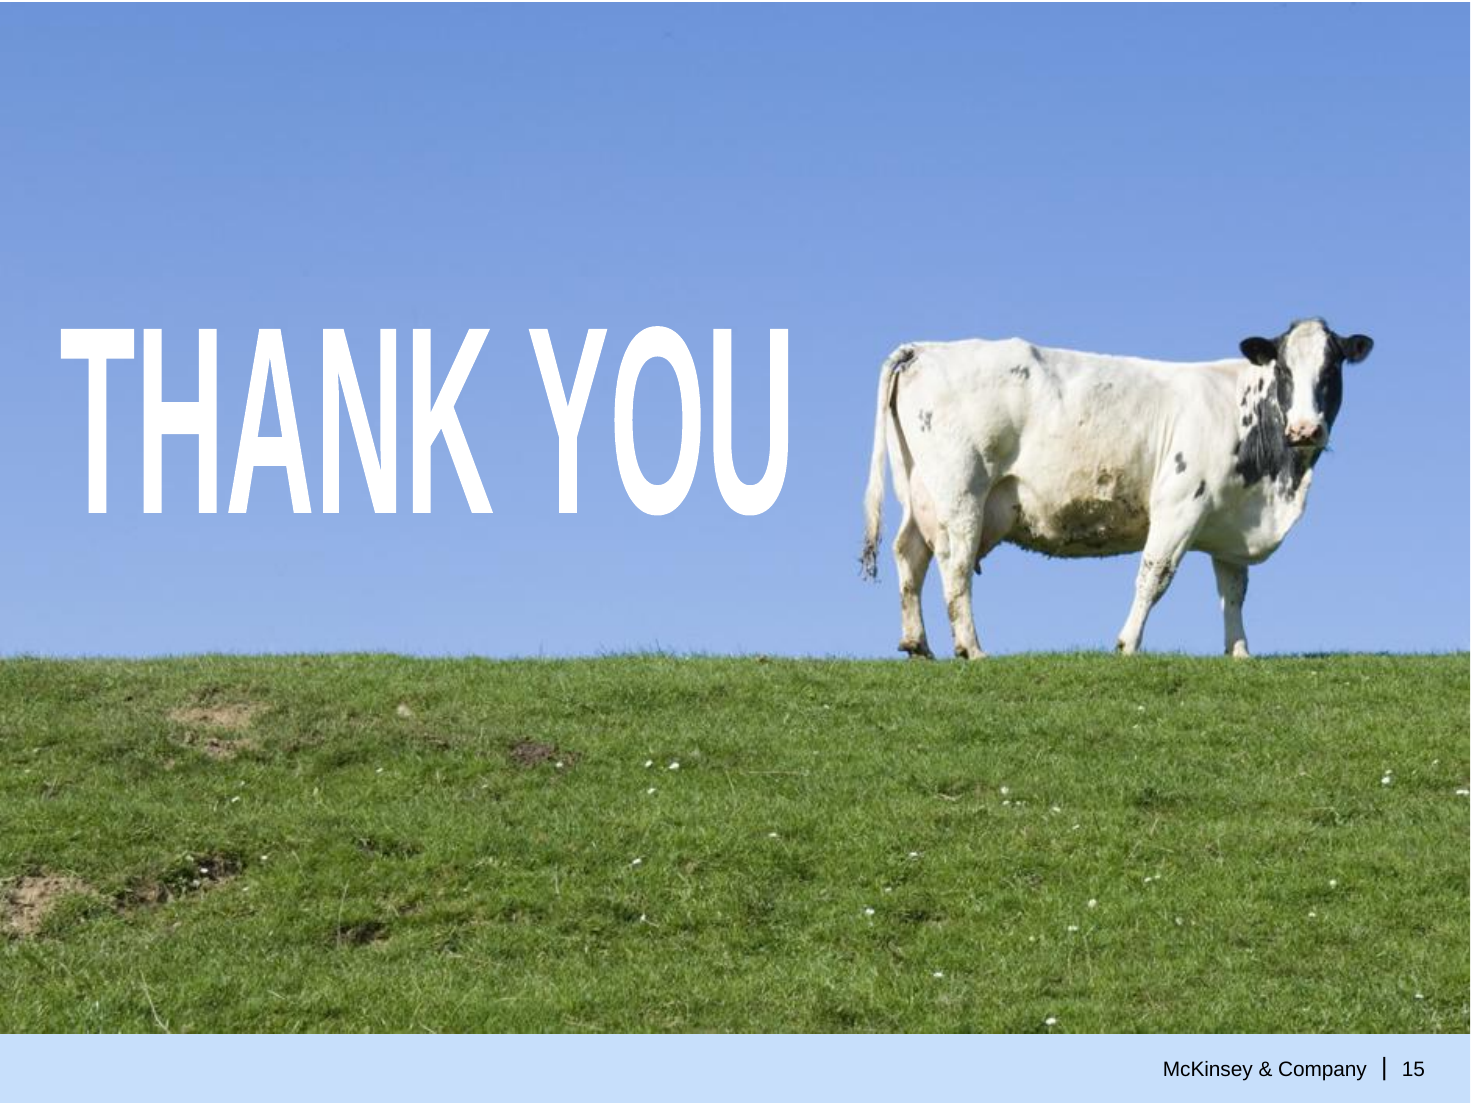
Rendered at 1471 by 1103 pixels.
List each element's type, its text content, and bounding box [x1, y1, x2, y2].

slide_number 14 [1401, 1055, 1437, 1081]
picture [0, 2, 1471, 1035]
